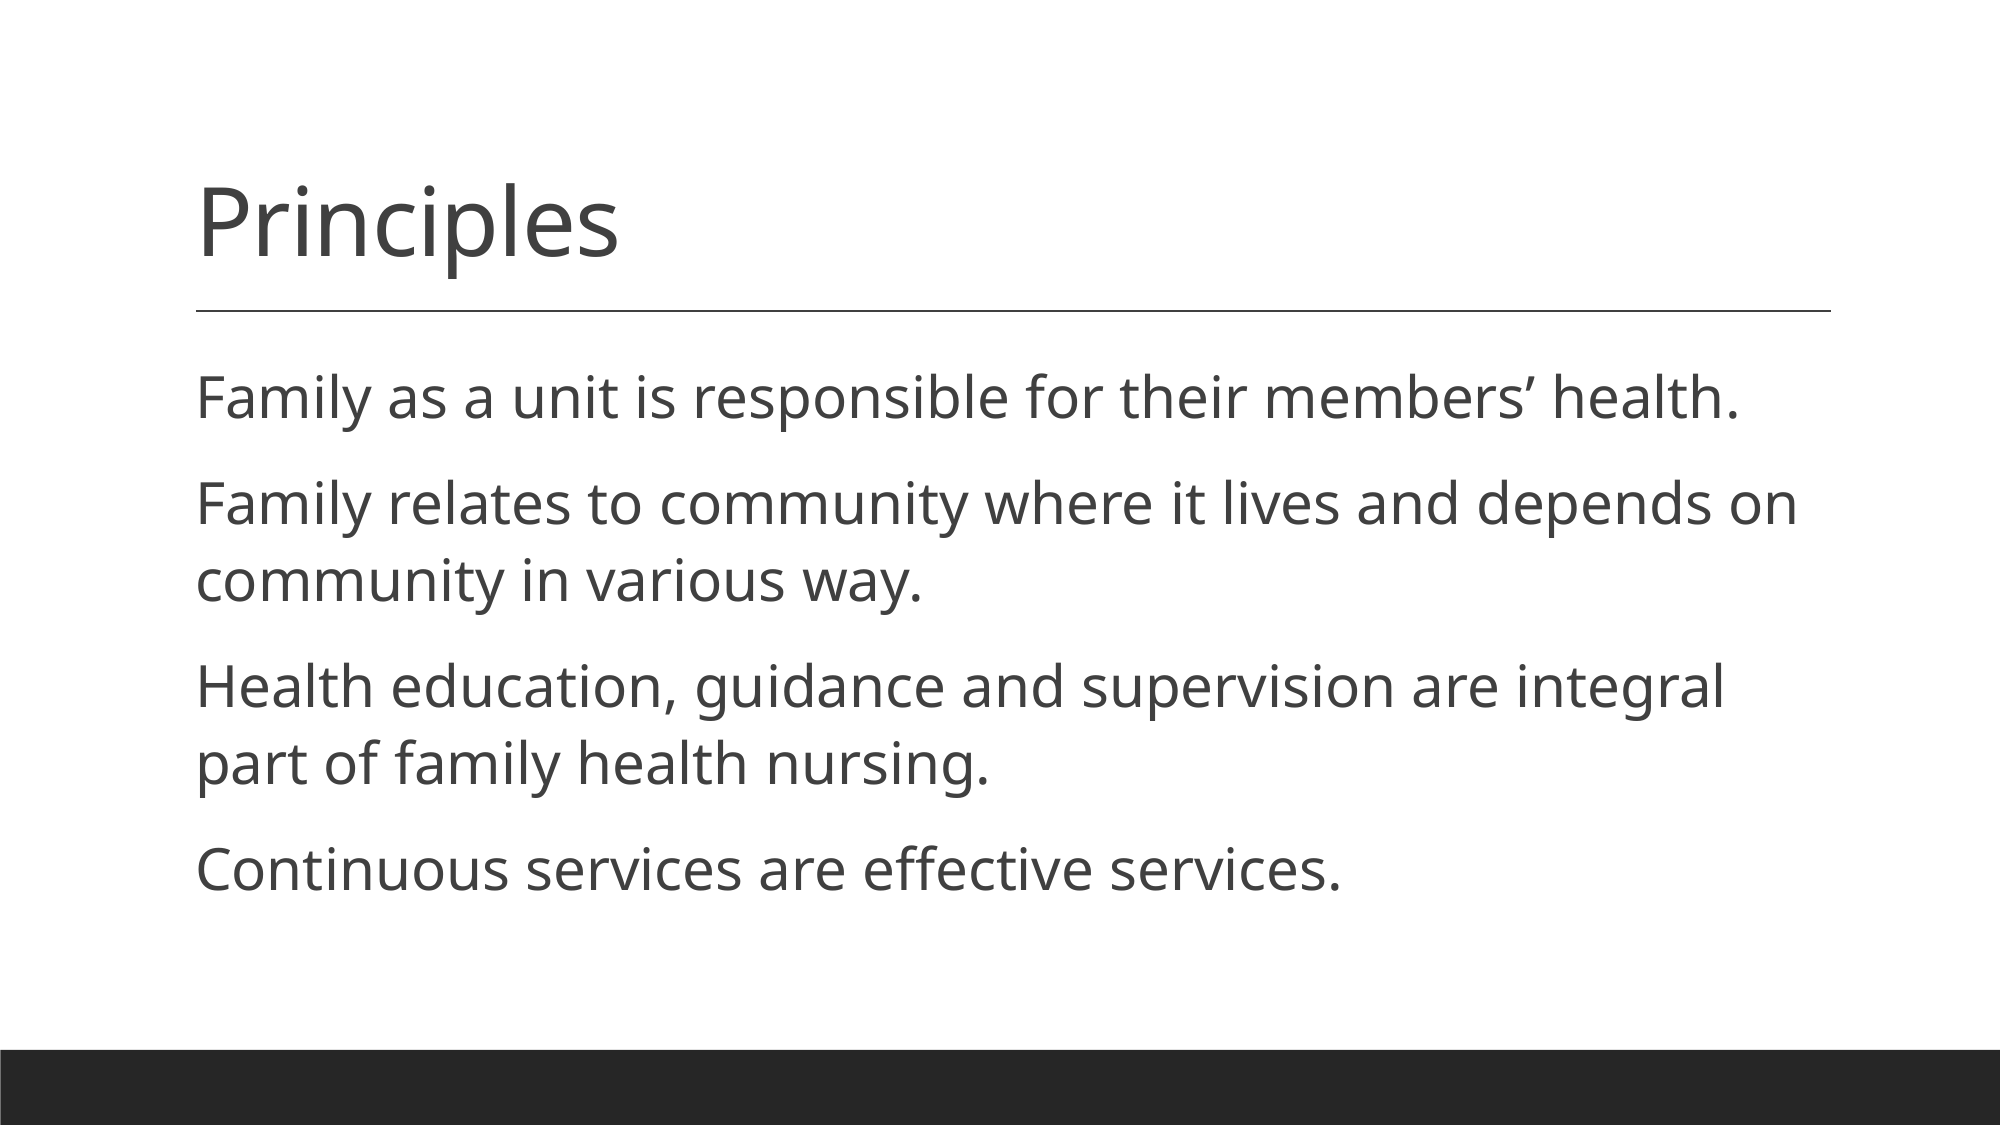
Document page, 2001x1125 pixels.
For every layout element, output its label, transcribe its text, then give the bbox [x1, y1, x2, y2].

list Family as a unit is responsible for their members’ health. Family relates to community where it lives and depends on community in various way. Health education, guidance and supervision are integral part of family health nursing. Continuous services are effective services. [180, 345, 1830, 963]
title Principles [180, 47, 1830, 285]
